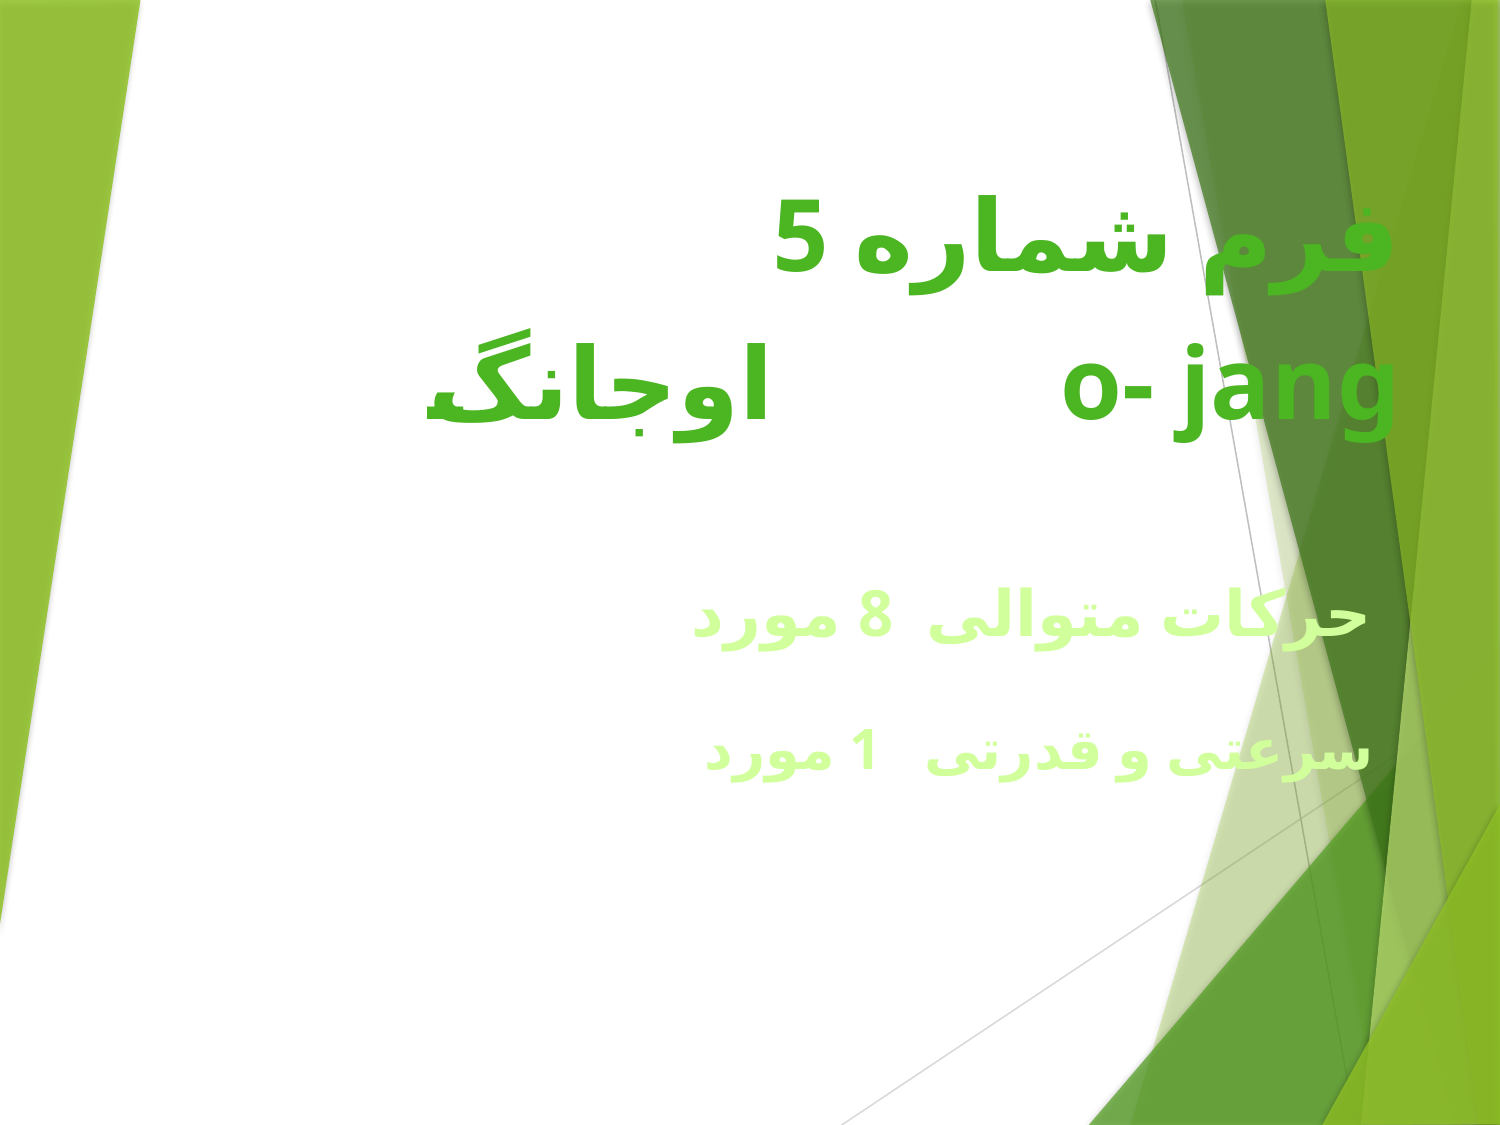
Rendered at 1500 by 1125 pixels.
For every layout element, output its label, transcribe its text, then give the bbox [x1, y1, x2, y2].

subtitle حرکات متوالی 8 مورد سرعتی و قدرتی 1 مورد [210, 479, 1404, 811]
title فرم شماره 5 اوجانگ o- jang [140, 172, 1416, 468]
